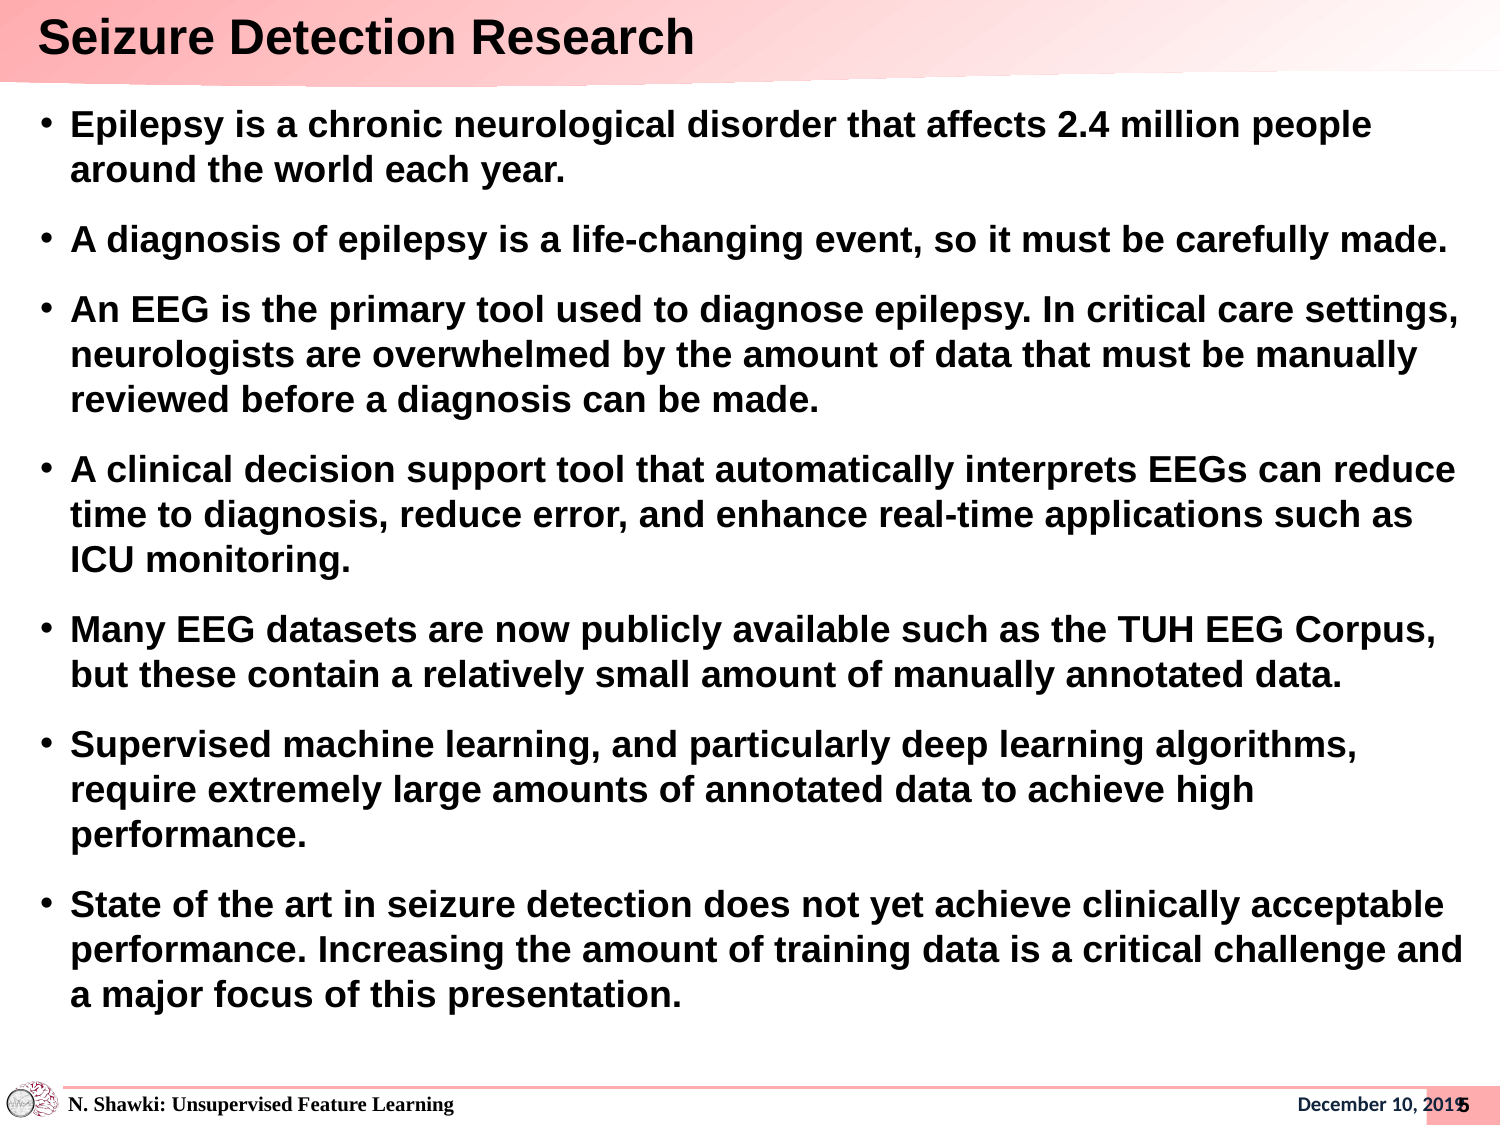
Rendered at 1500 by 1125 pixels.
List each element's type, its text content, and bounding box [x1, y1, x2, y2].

title Seizure Detection Research [0, 0, 1500, 54]
list [15, 93, 1466, 963]
picture [6, 1081, 59, 1118]
text_box Epilepsy is a chronic neurological disorder that affects 2.4 million people around the world each year. A diagnosis of epilepsy is a life-changing event, so it must be carefully made. An EEG is the primary tool used to diagnose epilepsy. In critical care settings, neurologists are overwhelmed by the amount of data that must be manually reviewed before a diagnosis can be made. A clinical decision support tool that automatically interprets EEGs can reduce time to diagnosis, reduce error, and enhance real-time applications such as ICU monitoring. Many EEG datasets are now publicly available such as the TUH EEG Corpus, but these contain a relatively small amount of manually annotated data. Supervised machine learning, and particularly deep learning algorithms, require extremely large amounts of annotated data to achieve high performance. State of the art in seizure detection does not yet achieve clinically acceptable performance. Increasing the amount of training data is a critical challenge and a major focus of this presentation. [40, 99, 1466, 1038]
